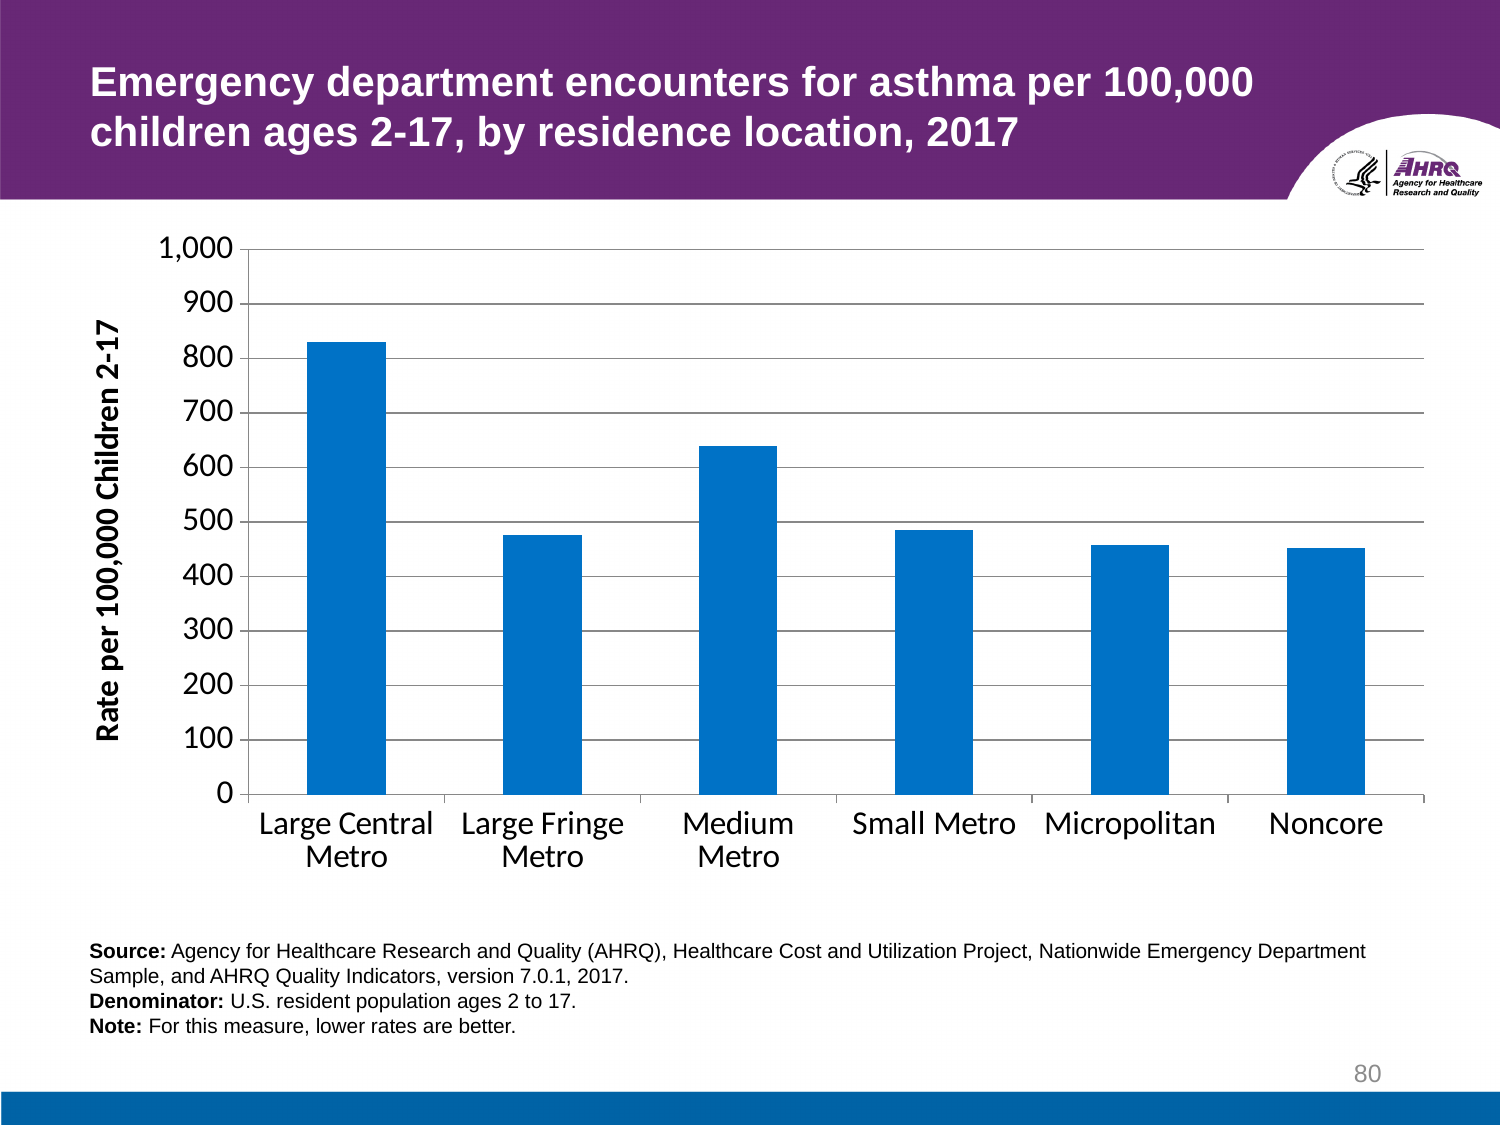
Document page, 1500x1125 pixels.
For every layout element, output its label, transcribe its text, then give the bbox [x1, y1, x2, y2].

title Emergency department encounters for asthma per 100,000 children ages 2-17, by residence location, 2017 [74, 54, 1294, 156]
picture [0, 0, 1500, 1125]
slide_number 80 [1059, 1042, 1397, 1103]
chart [74, 224, 1425, 946]
text_box Source: Agency for Healthcare Research and Quality (AHRQ), Healthcare Cost and Utilization Project, Nationwide Emergency Department Sample, and AHRQ Quality Indicators, version 7.0.1, 2017. Denominator: U.S. resident population ages 2 to 17. Note: For this measure, lower rates are better. [74, 952, 1425, 1045]
